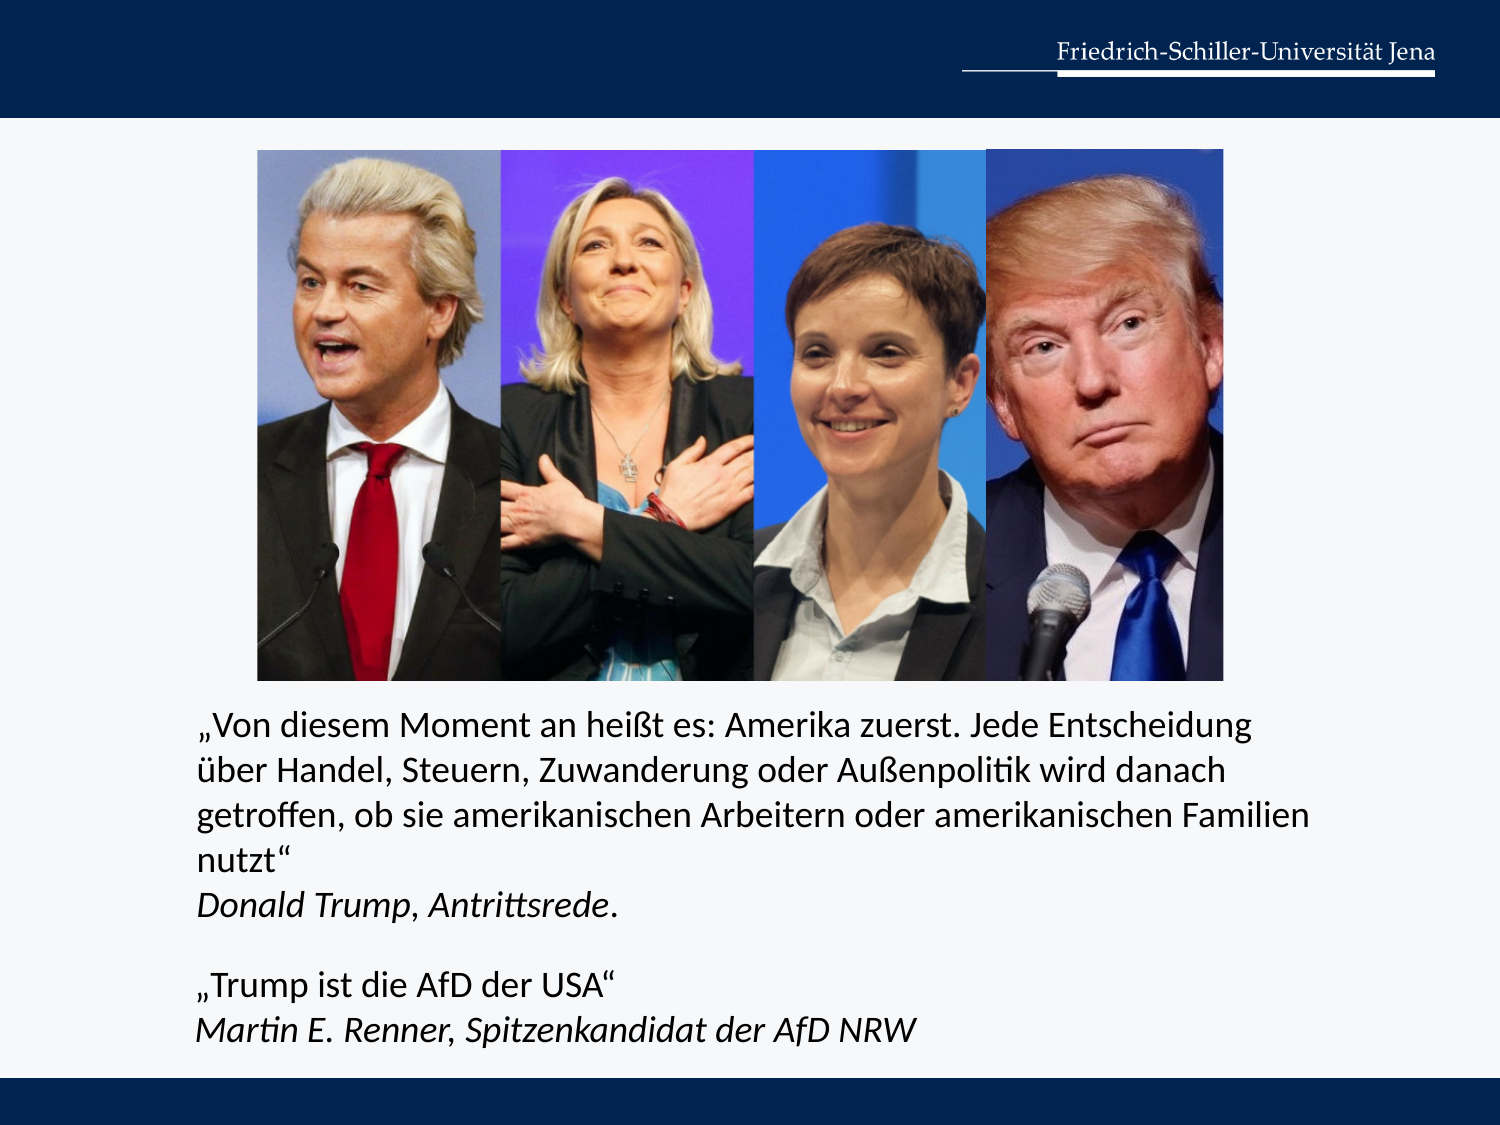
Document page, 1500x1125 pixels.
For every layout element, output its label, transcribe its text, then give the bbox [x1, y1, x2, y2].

text_box „Von diesem Moment an heißt es: Amerika zuerst. Jede Entscheidung über Handel, Steuern, Zuwanderung oder Außenpolitik wird danach getroffen, ob sie amerikanischen Arbeitern oder amerikanischen Familien nutzt“ Donald Trump, Antrittsrede. [181, 692, 1341, 933]
text_box „Trump ist die AfD der USA“ Martin E. Renner, Spitzenkandidat der AfD NRW [179, 952, 1361, 1057]
picture [257, 148, 1224, 681]
